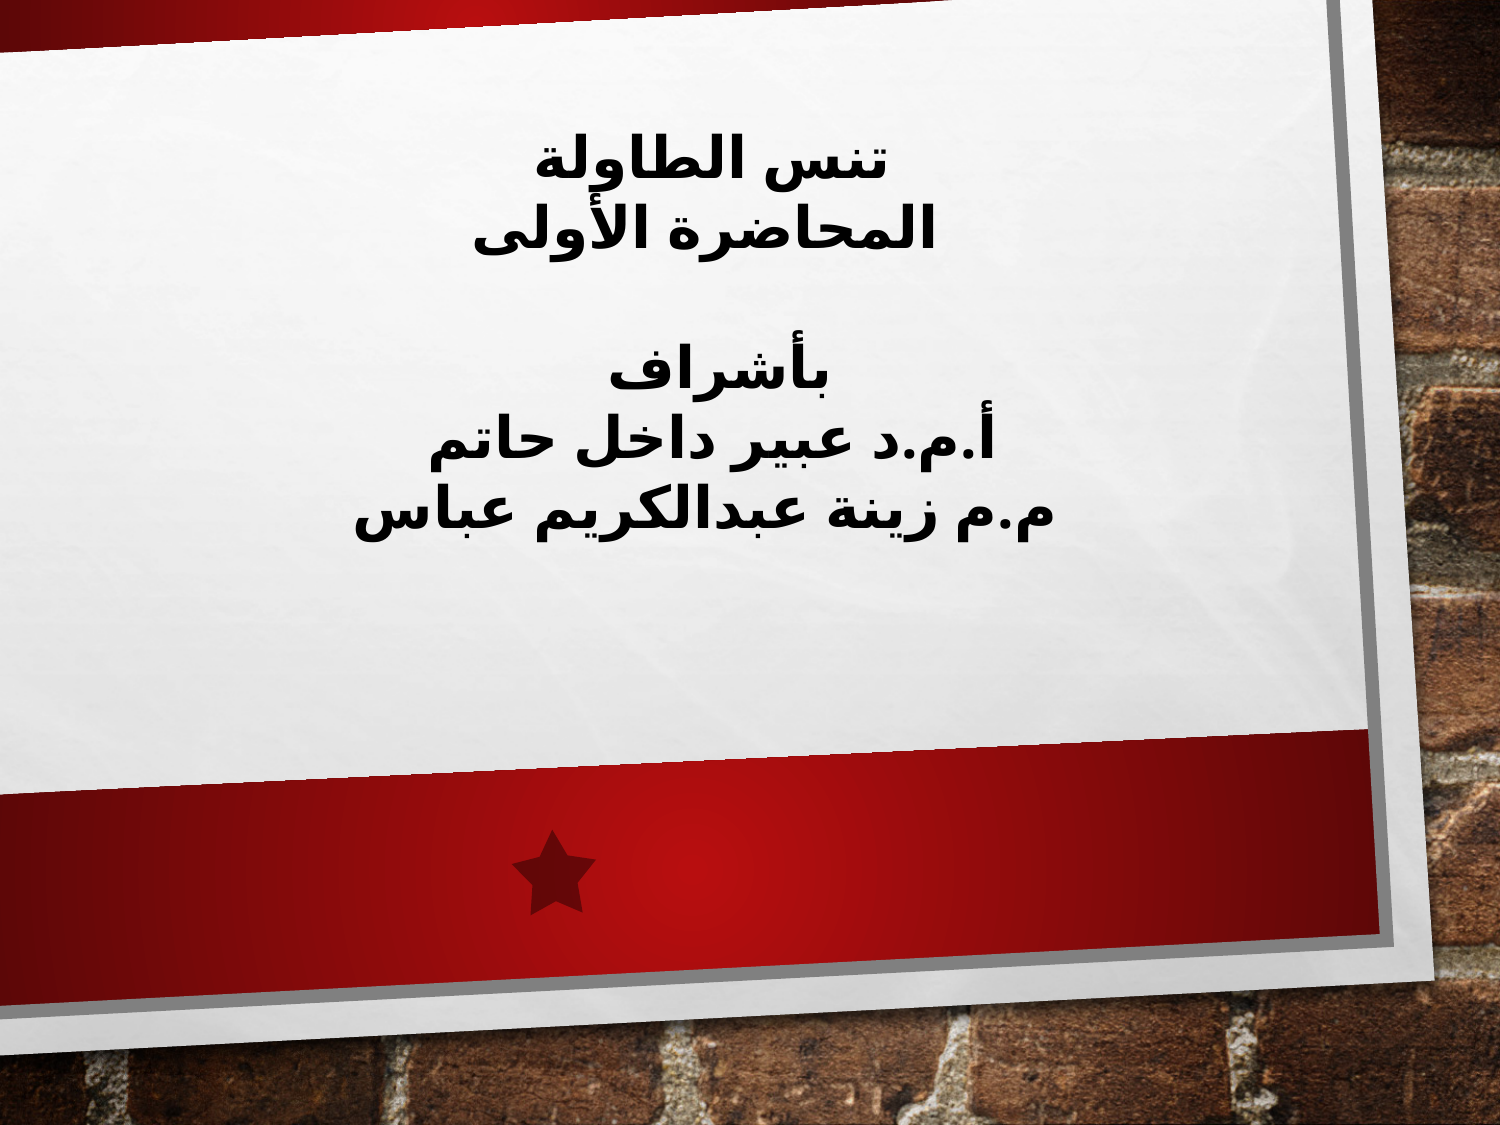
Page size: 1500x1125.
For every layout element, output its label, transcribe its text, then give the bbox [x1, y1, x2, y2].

picture [0, 0, 1500, 1125]
text_box تنس الطاولة المحاضرة الأولى بأشراف أ.م.د عبير داخل حاتم م.م زينة عبدالكريم عباس [337, 112, 1088, 593]
